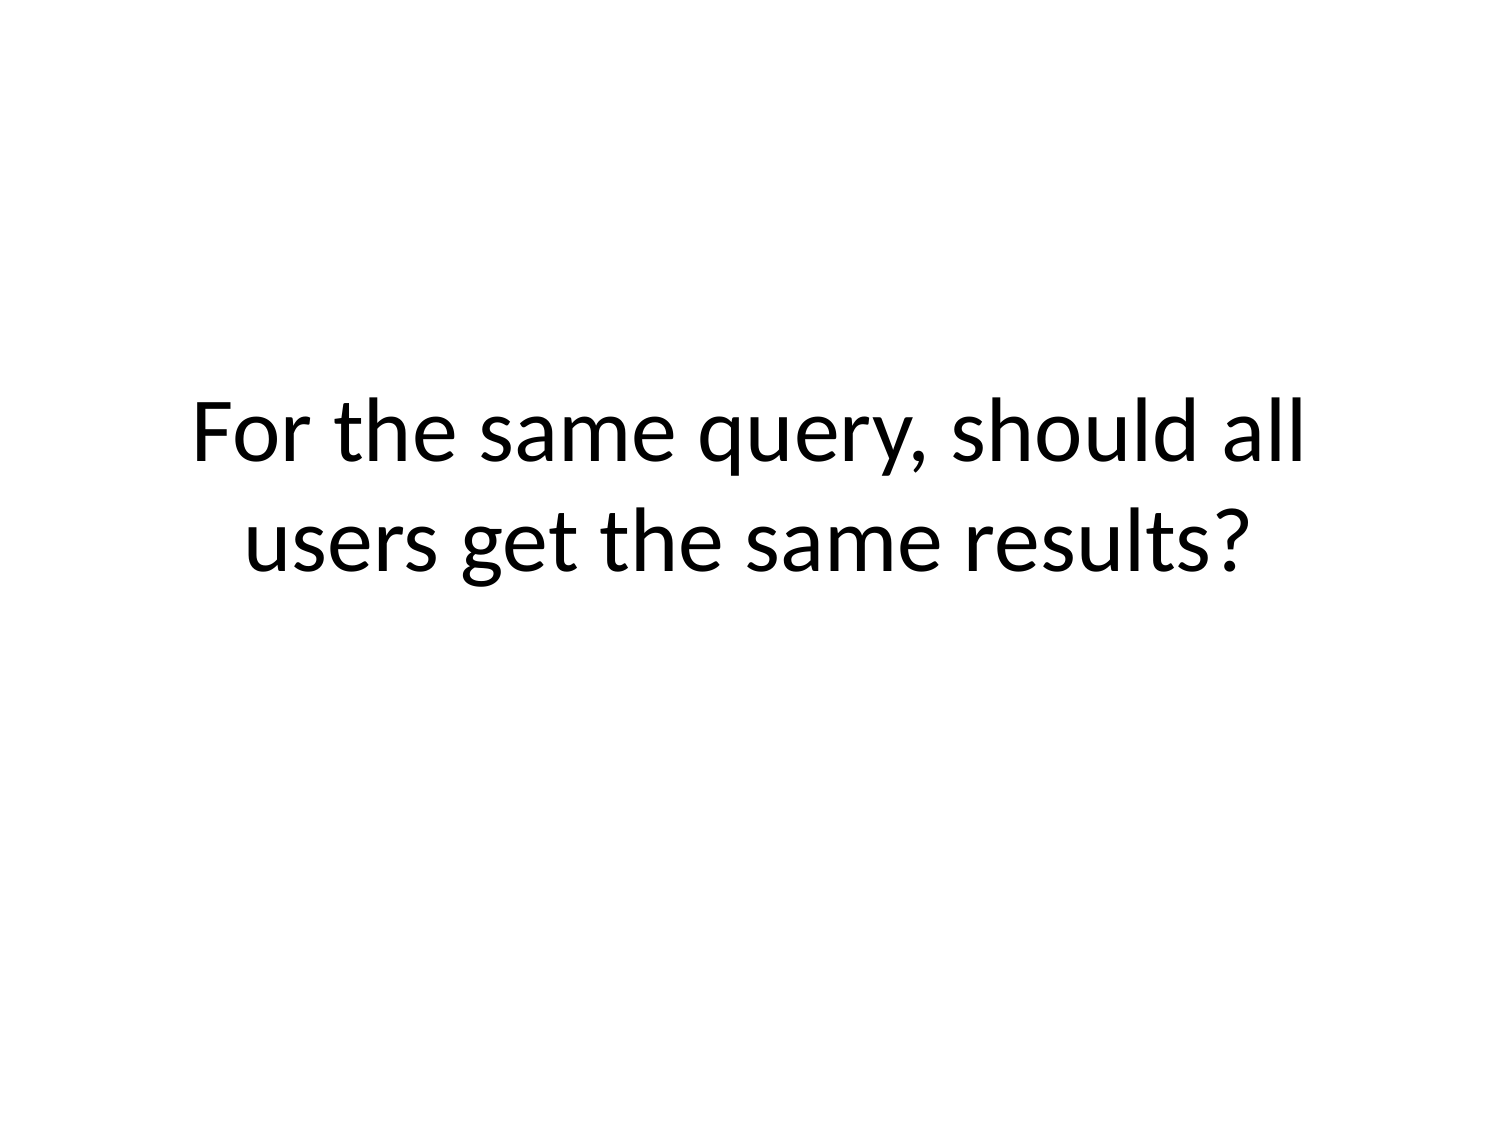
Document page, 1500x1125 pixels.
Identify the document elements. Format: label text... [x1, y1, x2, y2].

list For the same query, should all users get the same results? [68, 362, 1432, 963]
